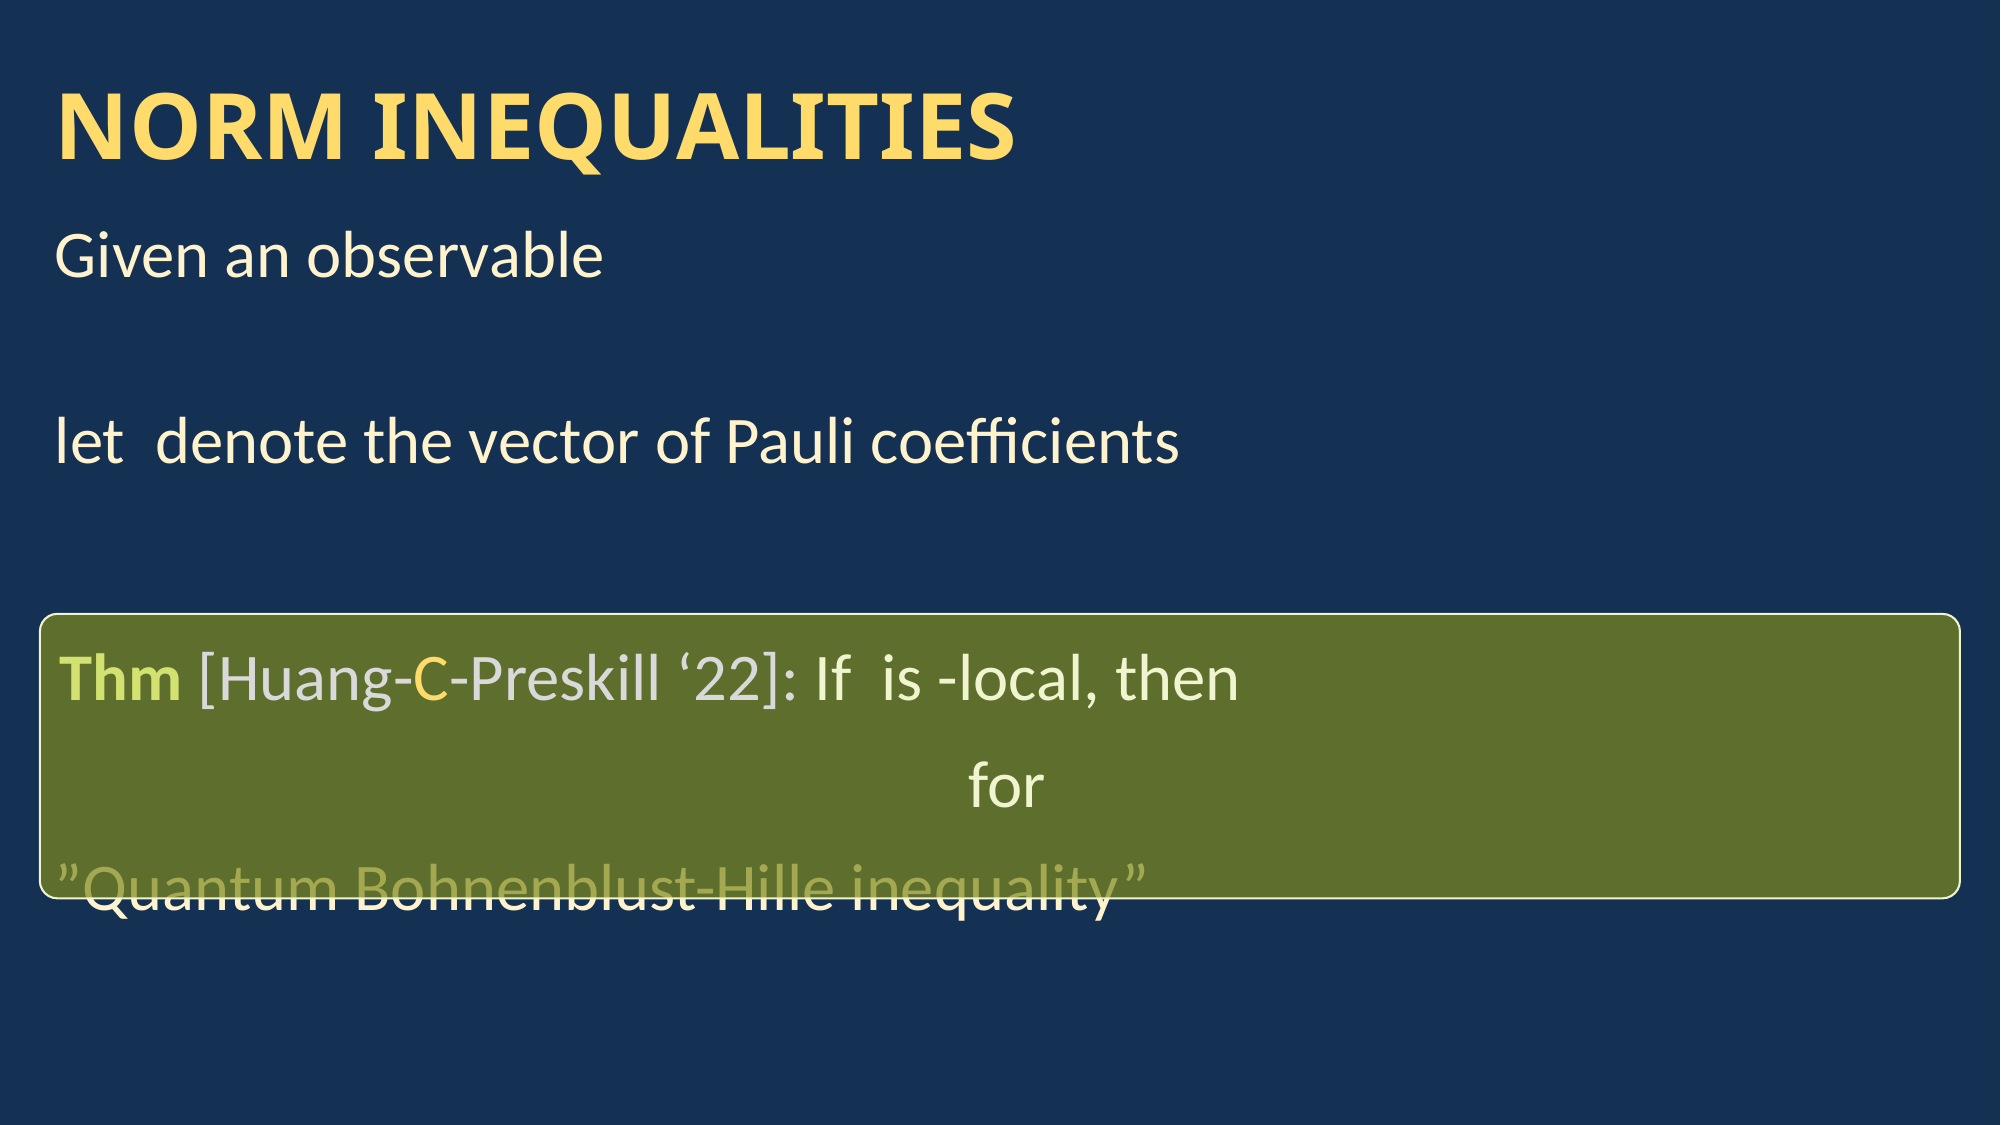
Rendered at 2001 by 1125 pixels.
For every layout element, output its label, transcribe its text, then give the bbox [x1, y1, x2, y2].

title NORM INEQUALITIES [39, 46, 1960, 213]
